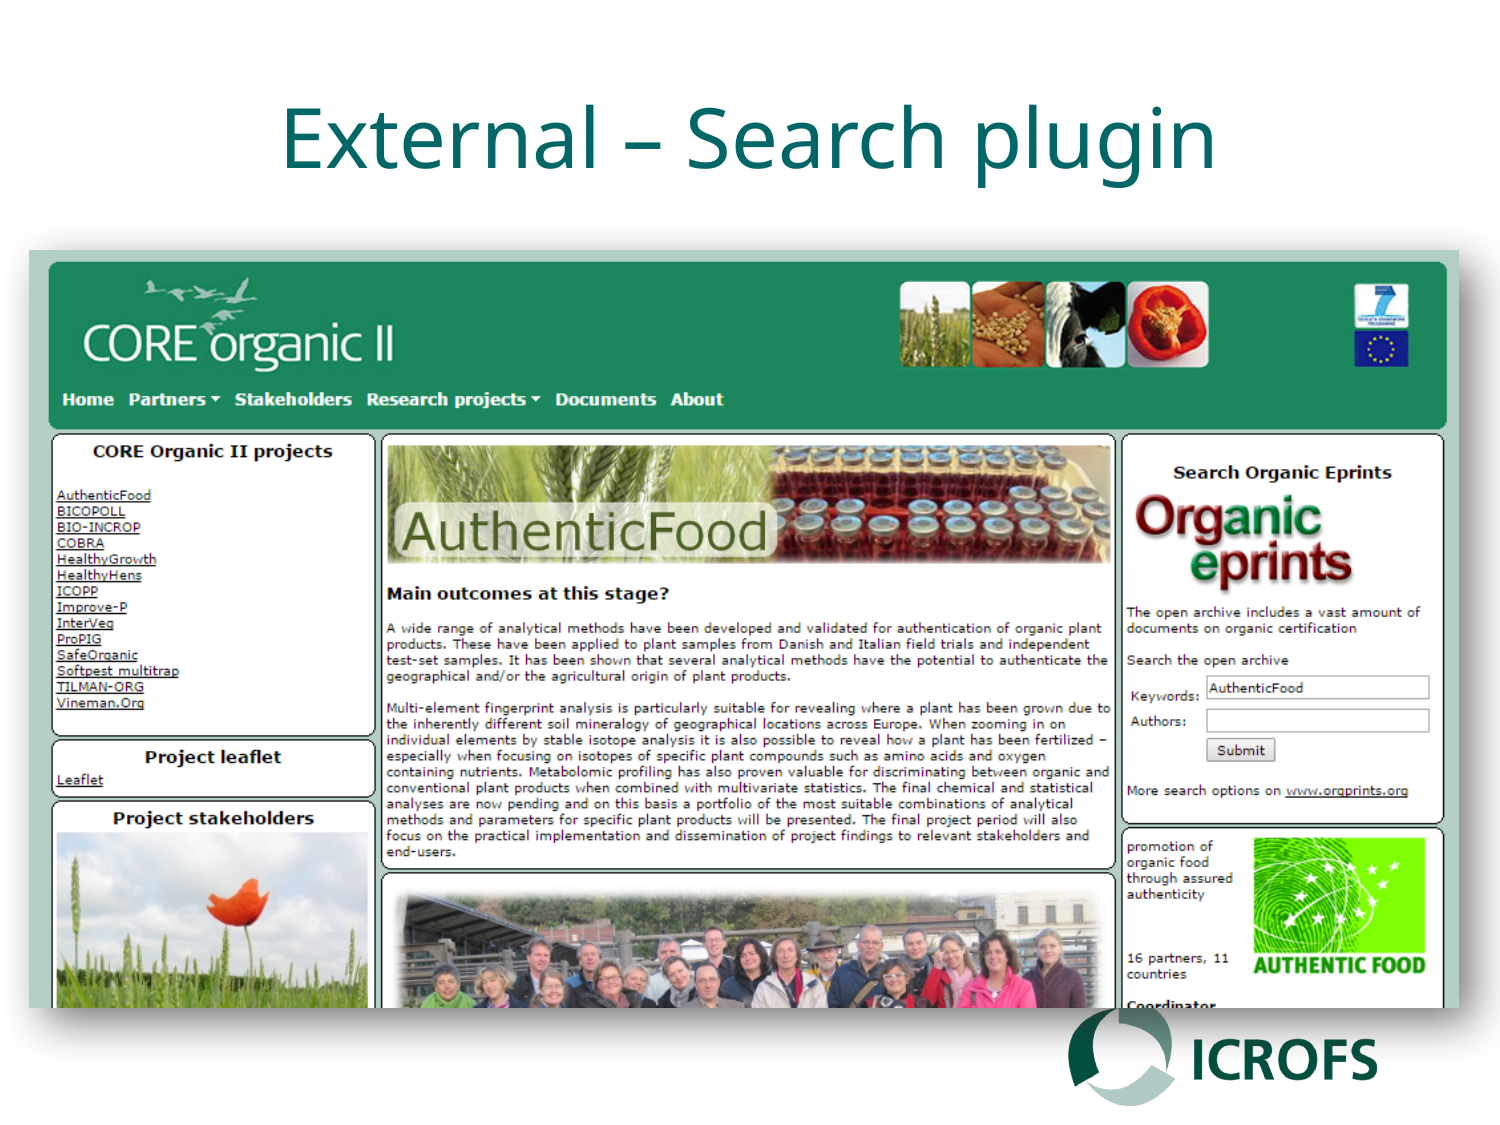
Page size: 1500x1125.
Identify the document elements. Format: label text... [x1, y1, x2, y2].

picture [1051, 1023, 1377, 1106]
title External – Search plugin [41, 66, 1459, 204]
picture [29, 250, 1459, 1008]
